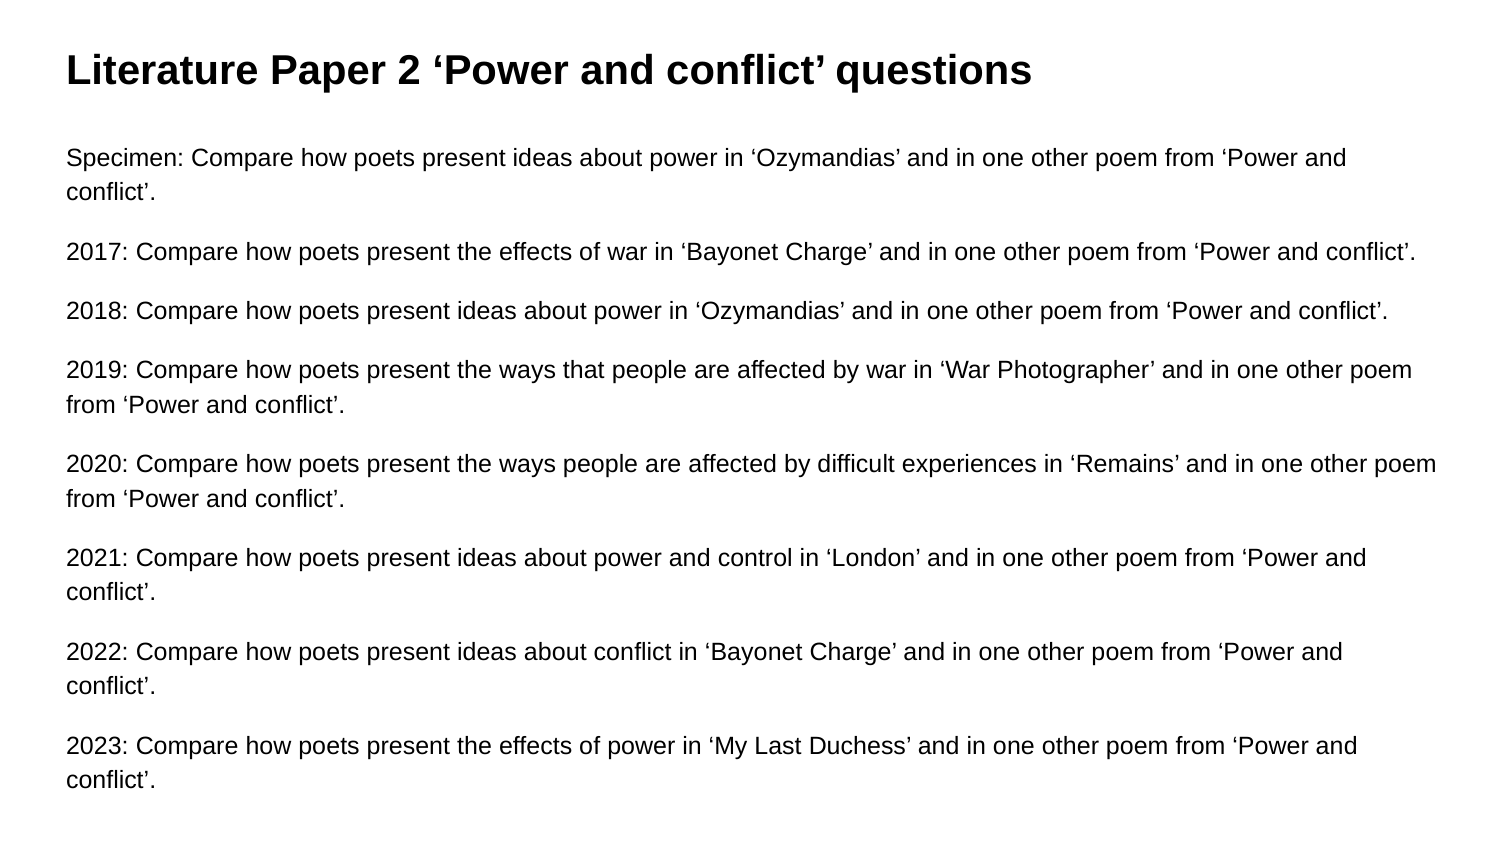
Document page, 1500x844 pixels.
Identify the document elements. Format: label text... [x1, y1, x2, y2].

title Literature Paper 2 ‘Power and conflict’ questions [51, 27, 1449, 121]
list Specimen: Compare how poets present ideas about power in ‘Ozymandias’ and in one other poem from ‘Power and conflict’. 2017: Compare how poets present the effects of war in ‘Bayonet Charge’ and in one other poem from ‘Power and conflict’. 2018: Compare how poets present ideas about power in ‘Ozymandias’ and in one other poem from ‘Power and conflict’. 2019: Compare how poets present the ways that people are affected by war in ‘War Photographer’ and in one other poem from ‘Power and conflict’. 2020: Compare how poets present the ways people are affected by difficult experiences in ‘Remains’ and in one other poem from ‘Power and conflict’. 2021: Compare how poets present ideas about power and control in ‘London’ and in one other poem from ‘Power and conflict’. 2022: Compare how poets present ideas about conflict in ‘Bayonet Charge’ and in one other poem from ‘Power and conflict’. 2023: Compare how poets present the effects of power in ‘My Last Duchess’ and in one other poem from ‘Power and conflict’. [51, 121, 1458, 805]
